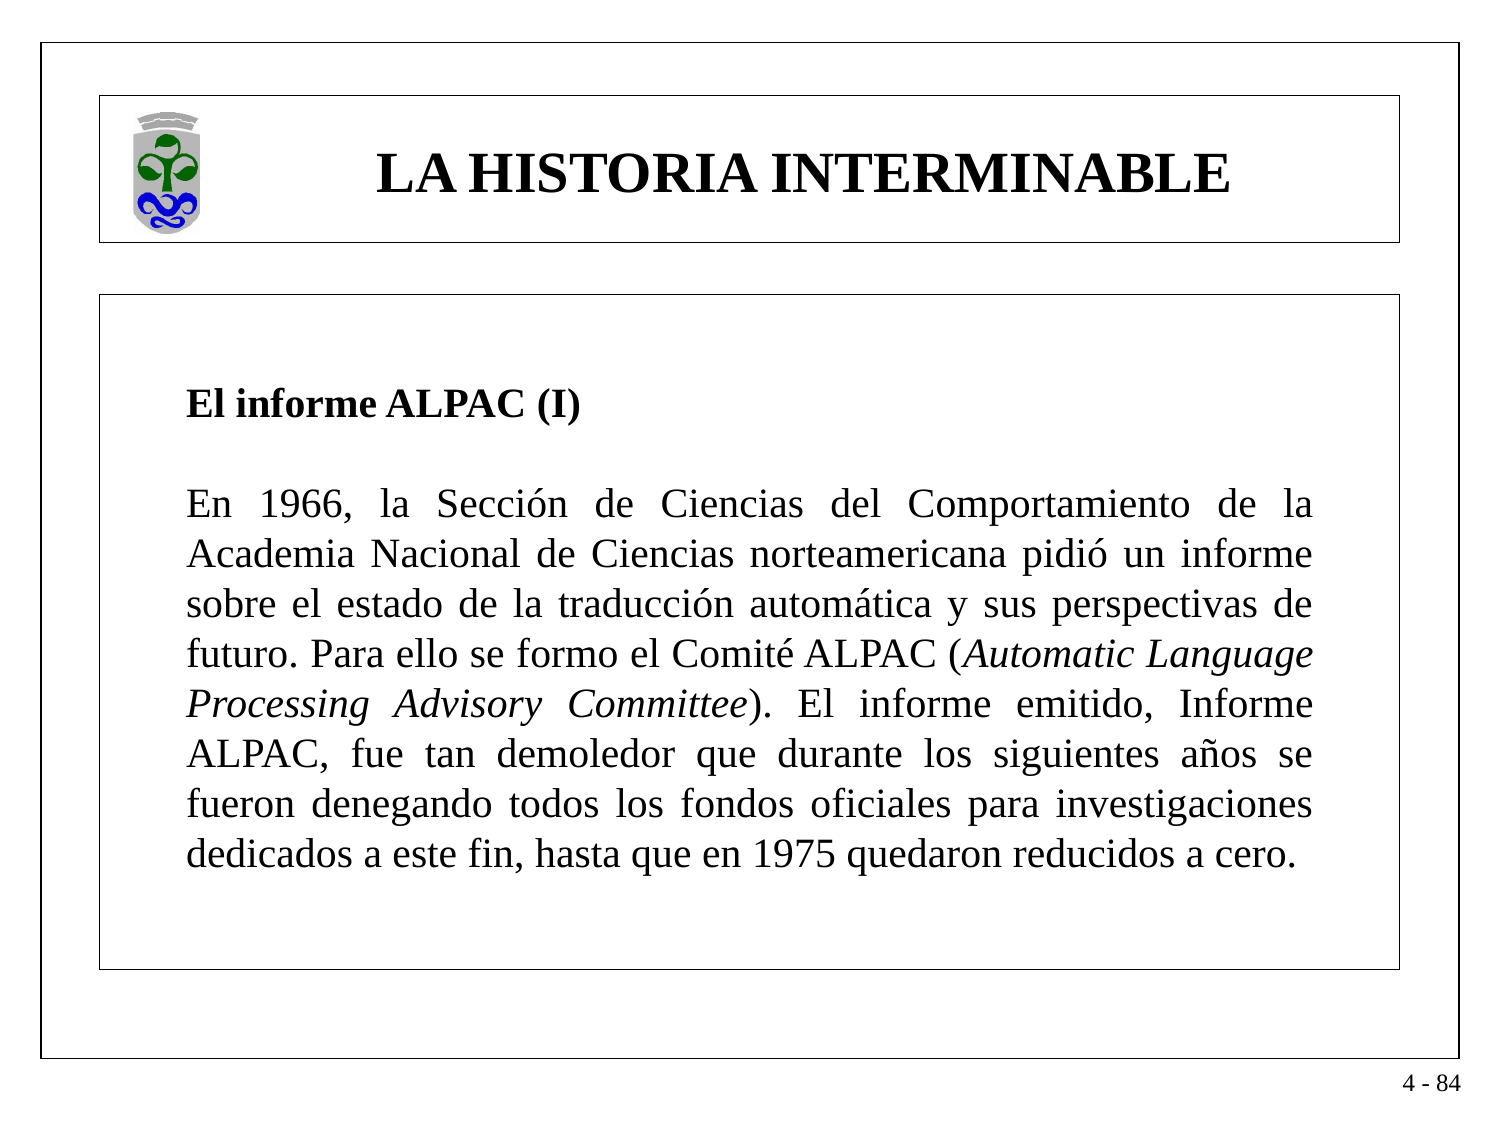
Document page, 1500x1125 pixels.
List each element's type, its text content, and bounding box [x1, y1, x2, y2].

text_box El informe ALPAC (I) En 1966, la Sección de Ciencias del Comportamiento de la Academia Nacional de Ciencias norteamericana pidió un informe sobre el estado de la traducción automática y sus perspectivas de futuro. Para ello se formo el Comité ALPAC (Automatic Language Processing Advisory Committee). El informe emitido, Informe ALPAC, fue tan demoledor que durante los siguientes años se fueron denegando todos los fondos oficiales para investigaciones dedicados a este fin, hasta que en 1975 quedaron reducidos a cero. [171, 368, 1329, 884]
list [99, 294, 1400, 970]
title LA HISTORIA INTERMINABLE [99, 95, 1400, 243]
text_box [133, 112, 200, 234]
slide_number 4 - 84 [1163, 1058, 1477, 1089]
